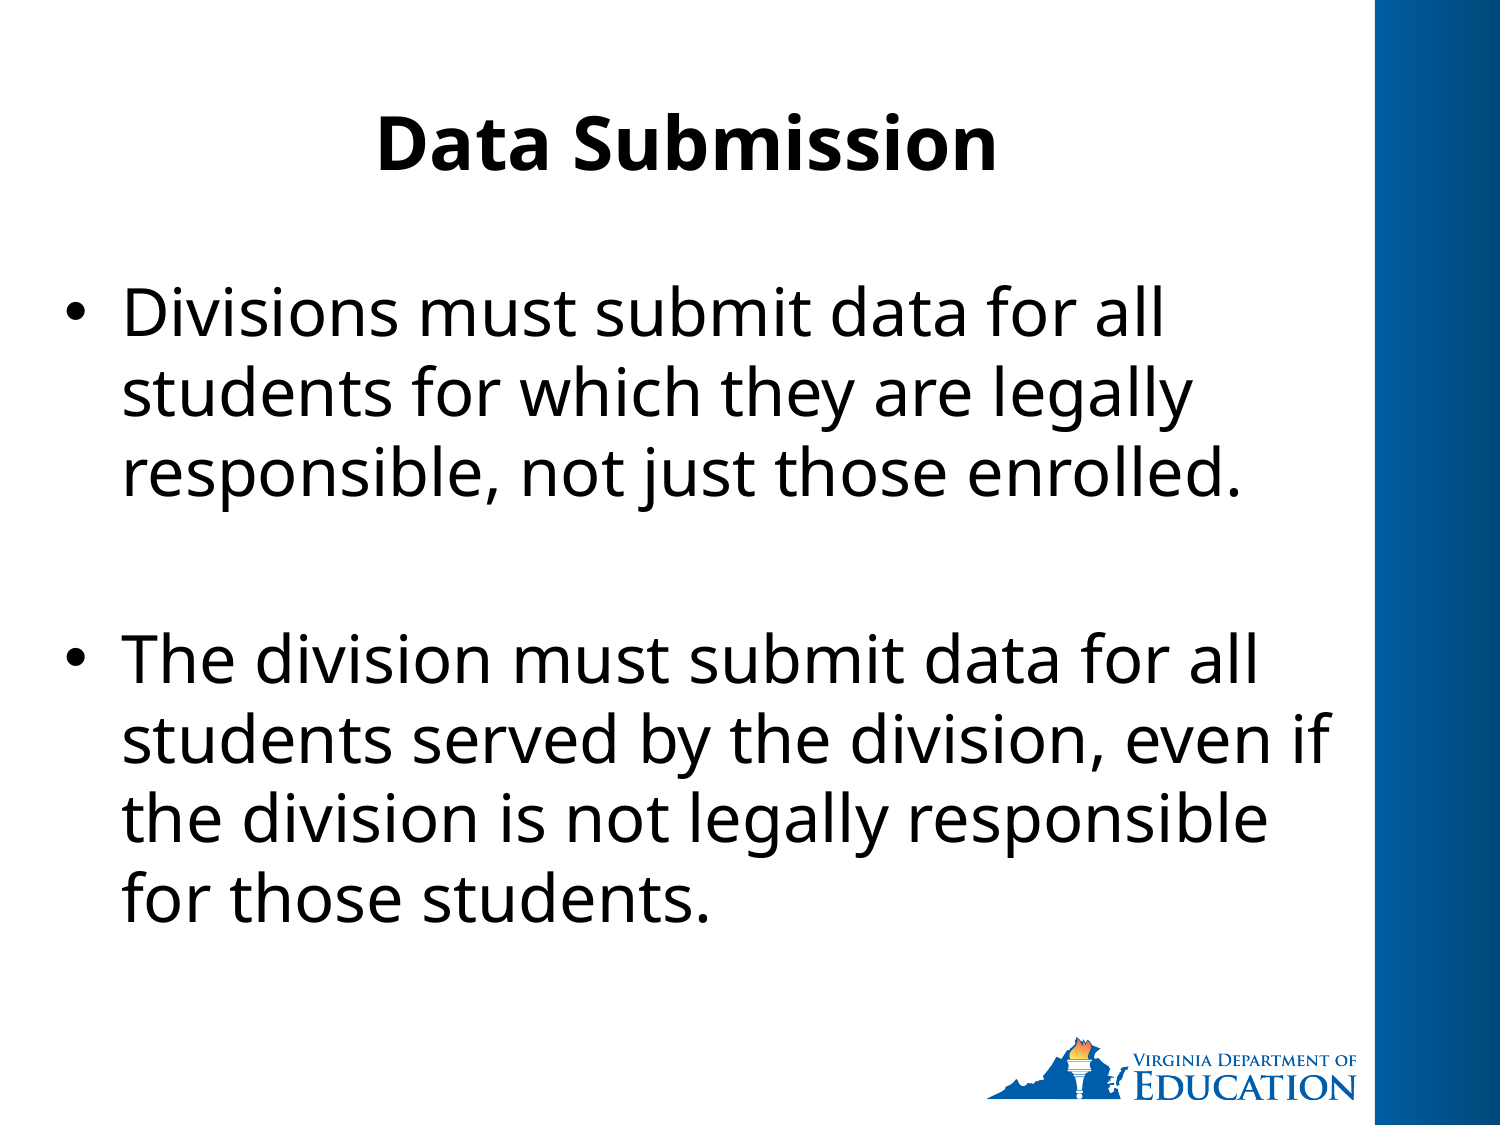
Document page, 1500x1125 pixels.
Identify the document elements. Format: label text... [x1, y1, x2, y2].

list Divisions must submit data for all students for which they are legally responsible, not just those enrolled. The division must submit data for all students served by the division, even if the division is not legally responsible for those students. [50, 262, 1350, 1005]
title Data Submission [37, 87, 1338, 221]
picture [987, 1037, 1357, 1100]
